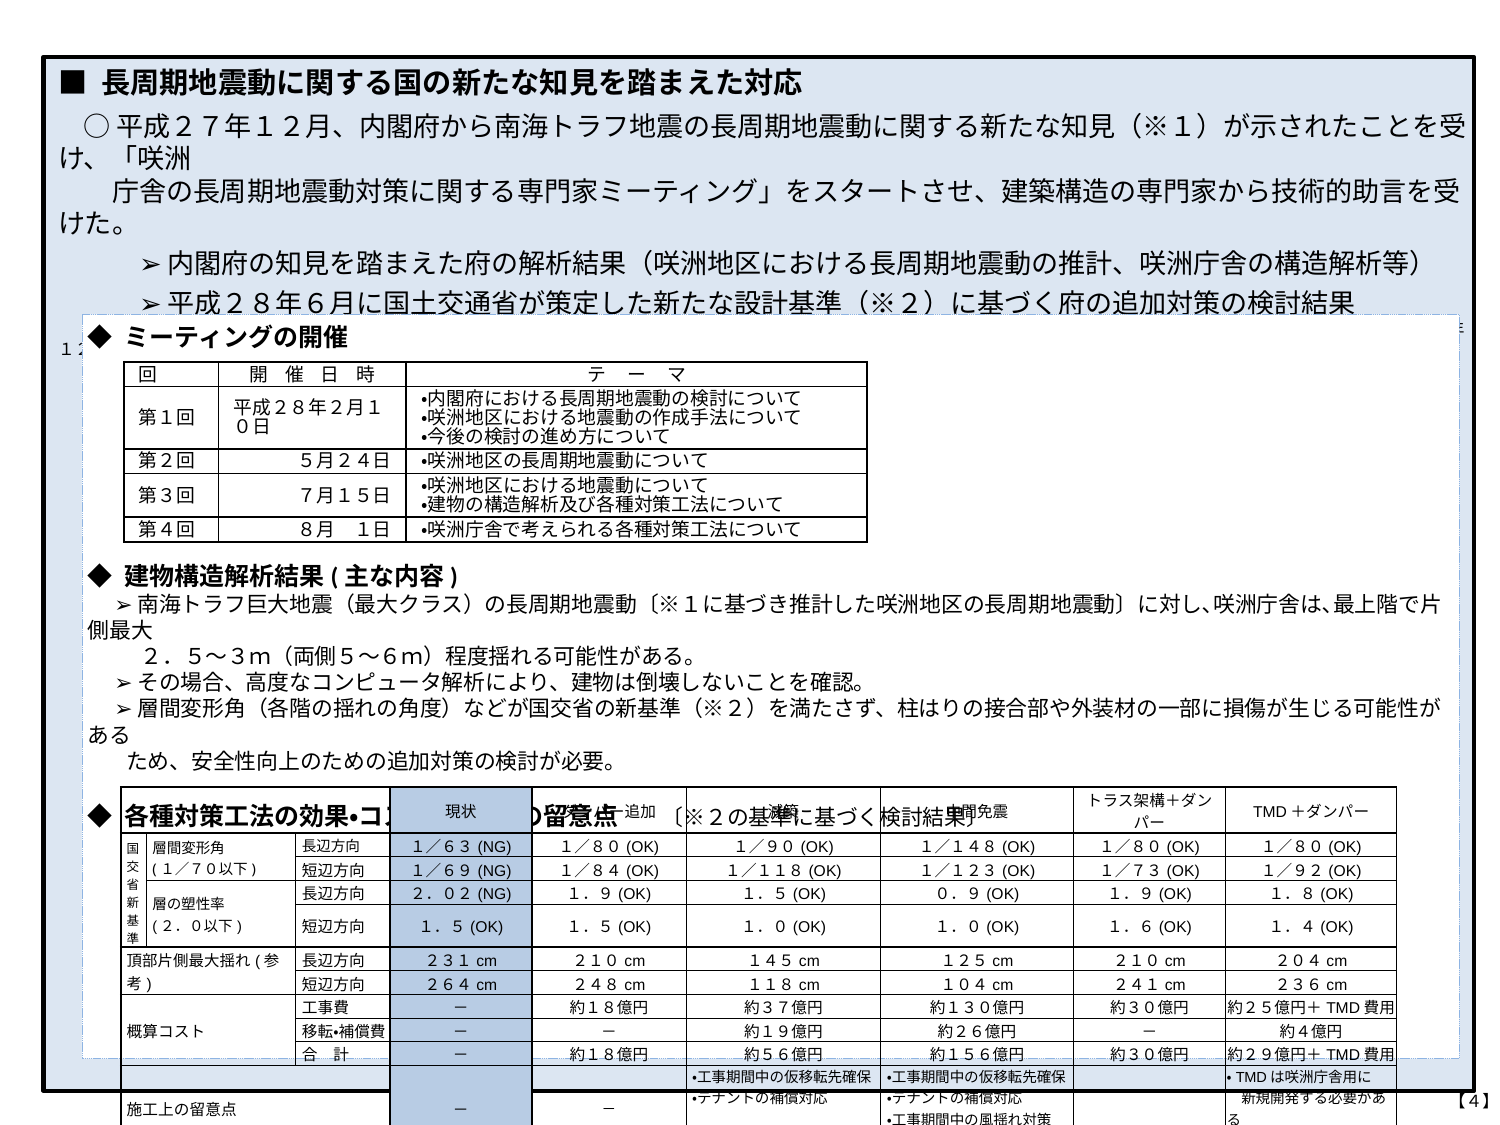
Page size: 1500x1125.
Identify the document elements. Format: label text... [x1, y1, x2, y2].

table_cell ２３１cm [391, 948, 531, 970]
table_cell ２３６cm [1226, 971, 1396, 994]
table_cell 約１８億円 [533, 1042, 686, 1065]
table_cell １２５cm [881, 948, 1073, 970]
text_box ■ 長周期地震動に関する国の新たな知見を踏まえた対応 ○ 平成２７年１２月、内閣府から南海トラフ地震の長周期地震動に関する新たな知見（※１）が示されたことを受け、「咲洲 庁舎の長周期地震動対策に関する専門家ミーティング」をスタートさせ、建築構造の専門家から技術的助言を受けた。 ➢ 内閣府の知見を踏まえた府の解析結果（咲洲地区における長周期地震動の推計、咲洲庁舎の構造解析等） ➢ 平成２８年６月に国土交通省が策定した新たな設計基準（※２）に基づく府の追加対策の検討結果 ※１．「南海トラフ沿いの巨大地震による長周期地震動に関する報告」内閣府南海トラフ沿いの巨大地震モデル検討会モデル検討会及び首都直下モデル検討会（平成２７年１２月１７日） ※２．「超高層建築物等における南海トラフ沿いの巨大地震による長周期地震動への対策について」国土交通省住宅局建築指導課（平成２８年６月２４日） [43, 56, 1474, 1091]
table_cell 約４億円 [1226, 1019, 1396, 1041]
table_cell 約１９億円 [687, 1019, 880, 1041]
table_cell 短辺方向 [296, 857, 389, 880]
table_cell １．５(OK) [687, 881, 880, 904]
table_cell － [391, 995, 531, 1018]
table_cell 工事費 [296, 995, 389, 1018]
table_cell ８月 １日 [219, 518, 405, 541]
table_cell 長辺方向 [296, 881, 389, 904]
table_cell ２４１cm [1074, 971, 1225, 994]
table_cell [1074, 1066, 1225, 1125]
table_cell １．９(OK) [533, 881, 686, 904]
table_cell １０４cm [881, 971, 1073, 994]
table_cell 約１５６億円 [881, 1042, 1073, 1065]
table_cell 移転・補償費 [296, 1019, 389, 1041]
table_cell 約２６億円 [881, 1019, 1073, 1041]
table_cell １／８０(OK) [1226, 834, 1396, 856]
table_cell １／９２(OK) [1226, 857, 1396, 880]
table_header 回 [125, 363, 218, 386]
table_cell １／１１８(OK) [687, 857, 880, 880]
table_cell ７月１５日 [219, 474, 405, 516]
table_cell 頂部片側最大揺れ(参考) [122, 948, 295, 994]
table_cell １．０(OK) [687, 905, 880, 946]
table_cell ・咲洲地区における地震動について ・建物の構造解析及び各種対策工法について [407, 474, 866, 516]
table_cell 約５６億円 [687, 1042, 880, 1065]
table_cell 平成２８年２月１０日 [219, 387, 405, 448]
table_cell １／１４８(OK) [881, 834, 1073, 856]
table_cell ２１０cm [1074, 948, 1225, 970]
table_cell ２１０cm [533, 948, 686, 970]
table_cell 短辺方向 [296, 971, 389, 994]
table_cell 層の塑性率 (２．０以下) [147, 881, 295, 946]
text_box ◆ ミーティングの開催 ◆ 建物構造解析結果(主な内容) ➢ 南海トラフ巨大地震（最大クラス）の長周期地震動〔※１に基づき推計した咲洲地区の長周期地震動〕に対し､咲洲庁舎は､最上階で片側最大 ２．５～３ｍ（両側５～６ｍ）程度揺れる可能性がある。 ➢ その場合、高度なコンピュータ解析により、建物は倒壊しないことを確認。 ➢ 層間変形角（各階の揺れの角度）などが国交省の新基準（※２）を満たさず、柱はりの接合部や外装材の一部に損傷が生じる可能性がある ため、安全性向上のための追加対策の検討が必要。 ◆ 各種対策工法の効果・コスト・施工上の留意点 〔※２の基準に基づく検討結果〕 [81, 314, 1460, 1059]
table_cell 層間変形角 (１／７０以下) [147, 834, 295, 880]
table_cell 第１回 [125, 387, 218, 448]
table_cell 約２９億円＋TMD費用 [1226, 1042, 1396, 1065]
table_cell １／８４(OK) [533, 857, 686, 880]
table_cell １．５(OK) [391, 905, 531, 946]
table_header 現状 [391, 788, 531, 832]
table_cell １．０(OK) [881, 905, 1073, 946]
table_cell － [391, 1066, 531, 1125]
table_cell － [391, 1042, 531, 1065]
table_cell 約３０億円 [1074, 995, 1225, 1018]
table_cell 短辺方向 [296, 905, 389, 946]
table_cell － [533, 1066, 686, 1125]
table_cell ２．０２(NG) [391, 881, 531, 904]
table_cell １／７３(OK) [1074, 857, 1225, 880]
table_cell １１８cm [687, 971, 880, 994]
table_cell 約３７億円 [687, 995, 880, 1018]
table_cell 約２５億円＋TMD費用 [1226, 995, 1396, 1018]
table_cell ２６４cm [391, 971, 531, 994]
table_header [122, 788, 389, 832]
table_cell － [1074, 1019, 1225, 1041]
table_cell 第２回 [125, 450, 218, 473]
table_header トラス架構＋ダンパー [1074, 788, 1225, 832]
table_header テ ー マ [407, 363, 866, 386]
table_cell ２４８cm [533, 971, 686, 994]
table_cell 国交省新基準 [122, 834, 146, 946]
table_header 中間免震 [881, 788, 1073, 832]
table_cell 約１８億円 [533, 995, 686, 1018]
table_cell 長辺方向 [296, 948, 389, 970]
table_cell 第３回 [125, 474, 218, 516]
table_cell 約３０億円 [1074, 1042, 1225, 1065]
table_cell ５月２４日 [219, 450, 405, 473]
table_cell ・咲洲地区の長周期地震動について [407, 450, 866, 473]
table_cell ・工事期間中の仮移転先確保 ・テナントの補償対応 ・工事期間中の風揺れ対策 [881, 1066, 1073, 1125]
table_cell １／８０(OK) [1074, 834, 1225, 856]
table_cell １／９０(OK) [687, 834, 880, 856]
table_cell ・咲洲庁舎で考えられる各種対策工法について [407, 518, 866, 541]
table_cell １．５(OK) [533, 905, 686, 946]
table_cell ２０４cm [1226, 948, 1396, 970]
table_cell １４５cm [687, 948, 880, 970]
table_header 開 催 日 時 [219, 363, 405, 386]
table_header TMD＋ダンパー [1226, 788, 1396, 832]
table_cell １．４(OK) [1226, 905, 1396, 946]
table_cell 約１３０億円 [881, 995, 1073, 1018]
table_cell １．６(OK) [1074, 905, 1225, 946]
table_cell 長辺方向 [296, 834, 389, 856]
table_cell １／６９(NG) [391, 857, 531, 880]
table_cell １／６３(NG) [391, 834, 531, 856]
table_cell － [391, 1019, 531, 1041]
table_cell ・TMDは咲洲庁舎用に 新規開発する必要がある ・テナントの補償対応 [1226, 1066, 1396, 1125]
table_cell １／８０(OK) [533, 834, 686, 856]
table_cell － [533, 1019, 686, 1041]
table_cell １／１２３(OK) [881, 857, 1073, 880]
table_cell １．８(OK) [1226, 881, 1396, 904]
table_cell 概算コスト [122, 995, 295, 1065]
text_box 【４】 [1438, 1077, 1500, 1125]
table_cell 合 計 [296, 1042, 389, 1065]
table_cell ・工事期間中の仮移転先確保 ・テナントの補償対応 [687, 1066, 880, 1125]
table_header 減築 [687, 788, 880, 832]
table_header ダンパー追加 [533, 788, 686, 832]
table_cell １．９(OK) [1074, 881, 1225, 904]
table_cell 施工上の留意点 [122, 1066, 389, 1125]
table_cell ０．９(OK) [881, 881, 1073, 904]
table_cell 第４回 [125, 518, 218, 541]
table_cell ・内閣府における長周期地震動の検討について ・咲洲地区における地震動の作成手法について ・今後の検討の進め方について [407, 387, 866, 448]
